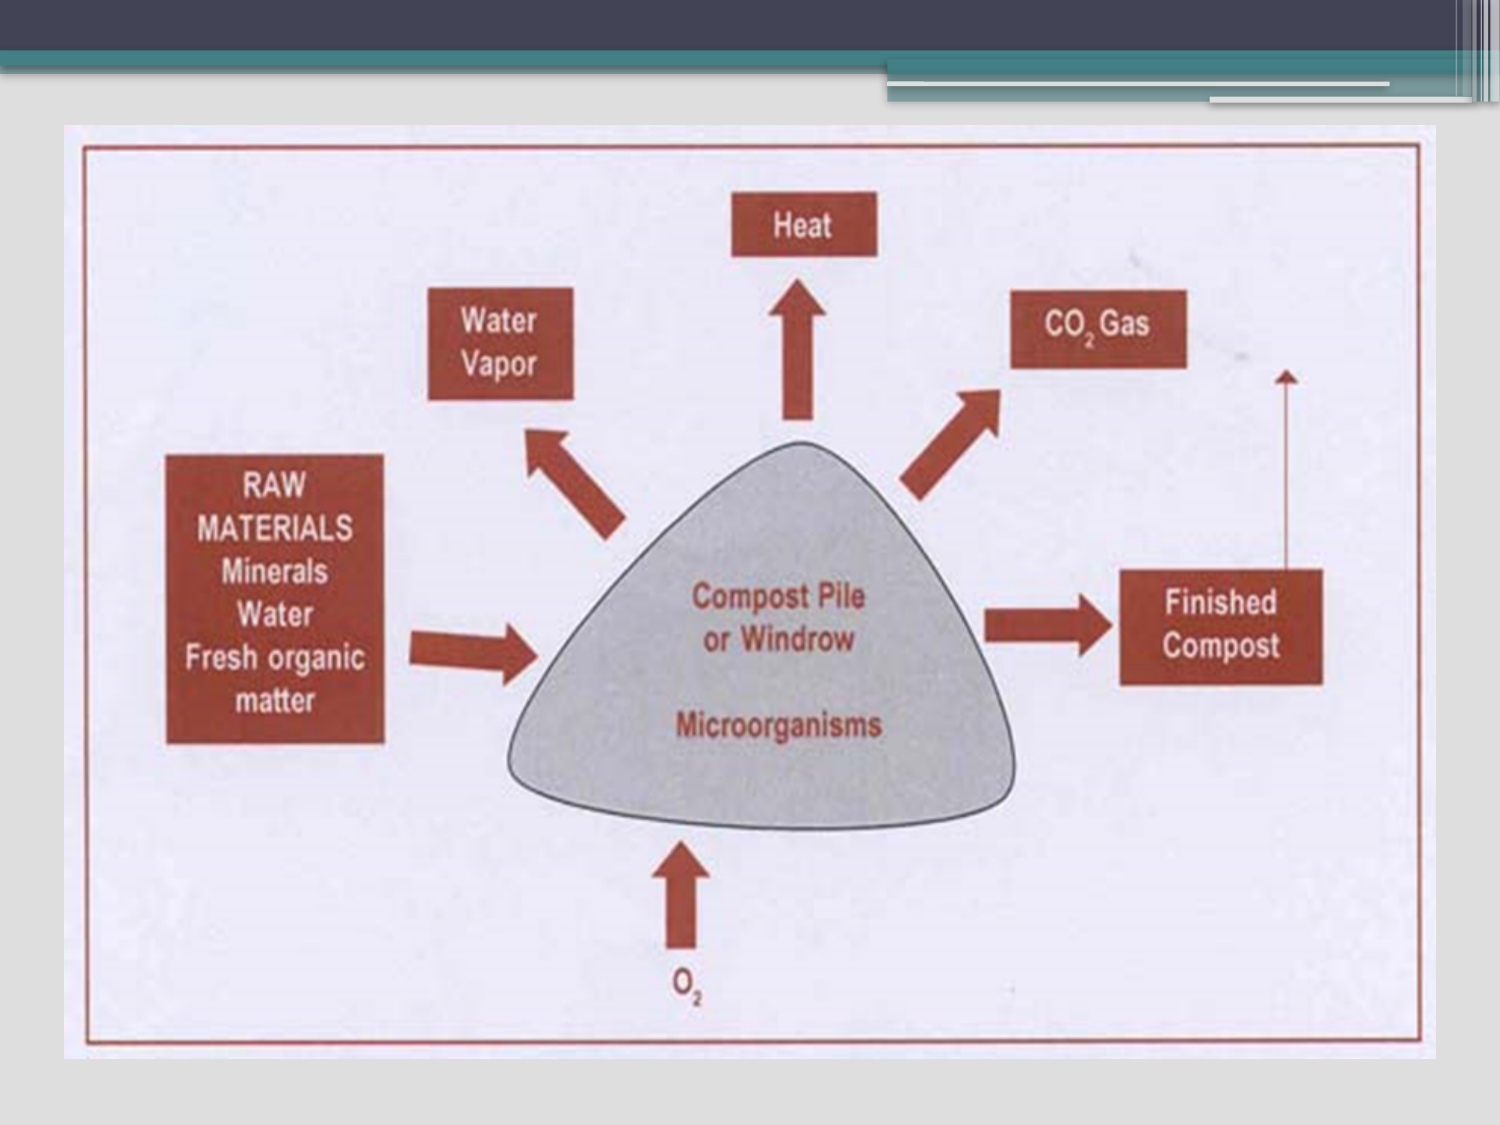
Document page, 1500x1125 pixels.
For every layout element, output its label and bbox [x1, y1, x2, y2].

picture [64, 125, 1436, 1059]
